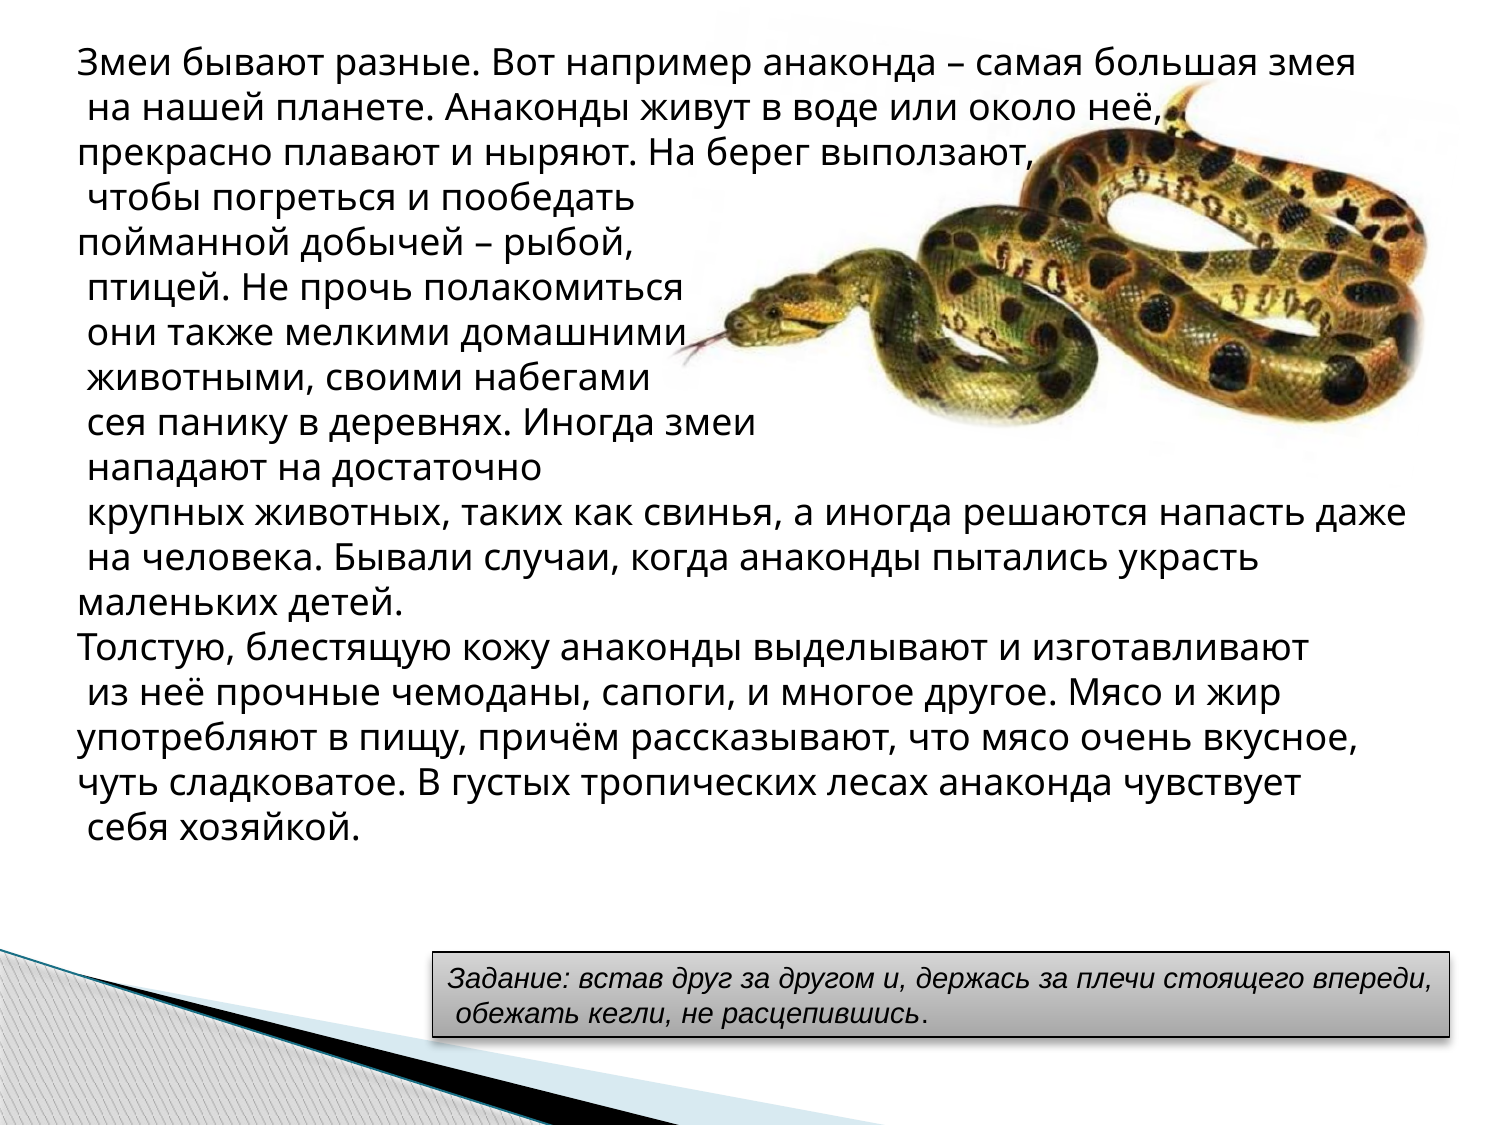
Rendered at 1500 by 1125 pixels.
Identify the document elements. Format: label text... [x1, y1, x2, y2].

text_box Змеи бывают разные. Вот например анаконда – самая большая змея на нашей планете. Анаконды живут в воде или около неё, прекрасно плавают и ныряют. На берег выползают, чтобы погреться и пообедать пойманной добычей – рыбой, птицей. Не прочь полакомиться они также мелкими домашними животными, своими набегами сея панику в деревнях. Иногда змеи нападают на достаточно крупных животных, таких как свинья, а иногда решаются напасть даже на человека. Бывали случаи, когда анаконды пытались украсть маленьких детей. Толстую, блестящую кожу анаконды выделывают и изготавливают из неё прочные чемоданы, сапоги, и многое другое. Мясо и жир употребляют в пищу, причём рассказывают, что мясо очень вкусное, чуть сладковатое. В густых тропических лесах анаконда чувствует себя хозяйкой. [62, 30, 1423, 856]
picture [678, 50, 1443, 444]
text_box Задание: встав друг за другом и, держась за плечи стоящего впереди, обежать кегли, не расцепившись. [432, 951, 1450, 1038]
